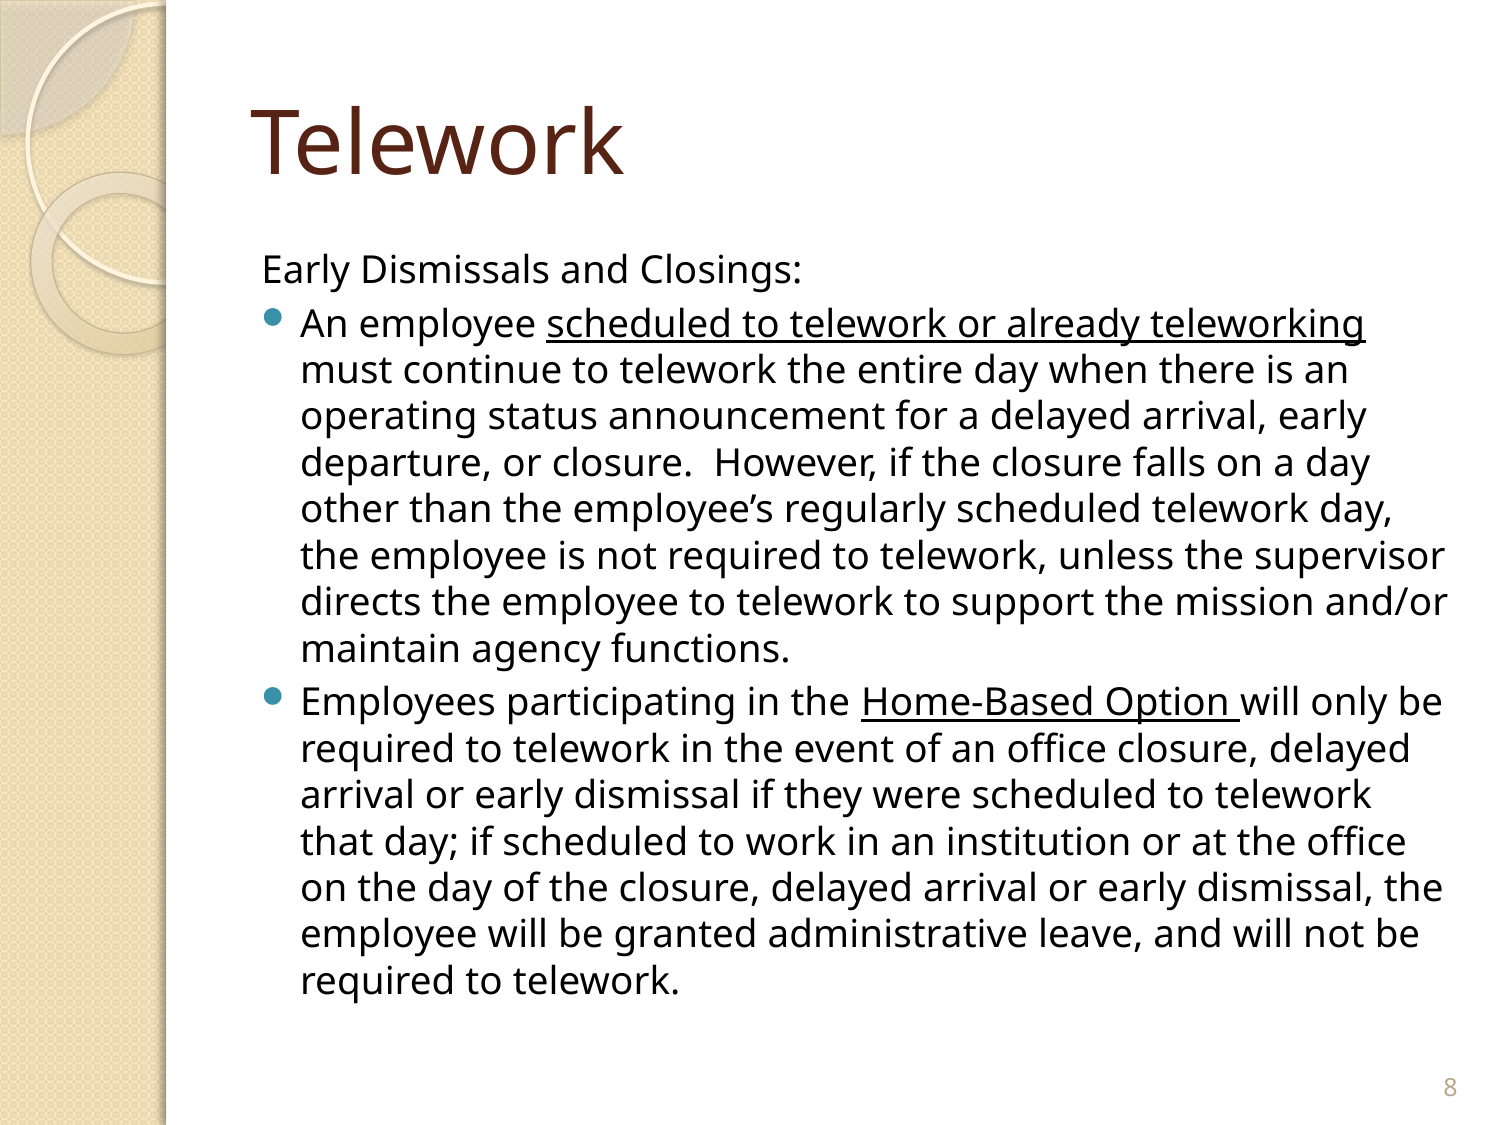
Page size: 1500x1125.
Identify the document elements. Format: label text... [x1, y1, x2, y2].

list Early Dismissals and Closings: An employee scheduled to telework or already teleworking must continue to telework the entire day when there is an operating status announcement for a delayed arrival, early departure, or closure. However, if the closure falls on a day other than the employee’s regularly scheduled telework day, the employee is not required to telework, unless the supervisor directs the employee to telework to support the mission and/or maintain agency functions. Employees participating in the Home-Based Option will only be required to telework in the event of an office closure, delayed arrival or early dismissal if they were scheduled to telework that day; if scheduled to work in an institution or at the office on the day of the closure, delayed arrival or early dismissal, the employee will be granted administrative leave, and will not be required to telework. [235, 237, 1466, 1025]
slide_number 8 [1413, 1034, 1488, 1113]
title Telework [235, 45, 1466, 233]
